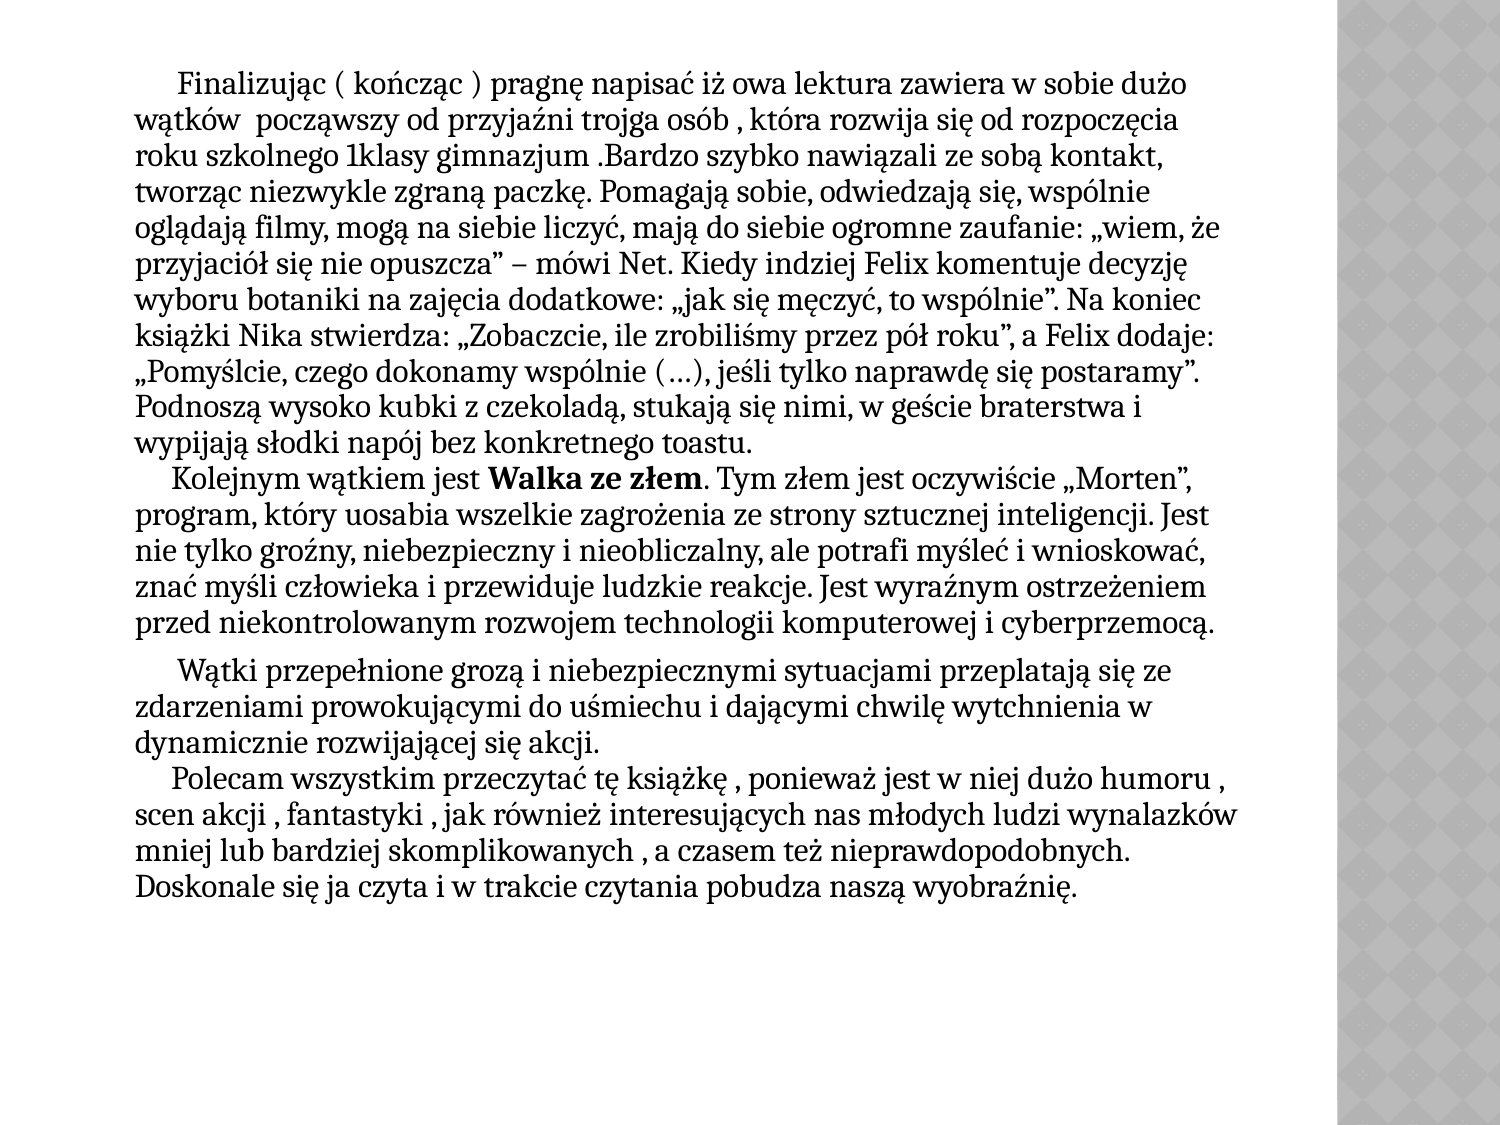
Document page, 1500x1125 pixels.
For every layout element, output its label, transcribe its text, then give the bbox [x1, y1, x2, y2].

list Finalizując ( kończąc ) pragnę napisać iż owa lektura zawiera w sobie dużo wątków począwszy od przyjaźni trojga osób , która rozwija się od rozpoczęcia roku szkolnego 1klasy gimnazjum .Bardzo szybko nawiązali ze sobą kontakt, tworząc niezwykle zgraną paczkę. Pomagają sobie, odwiedzają się, wspólnie oglądają filmy, mogą na siebie liczyć, mają do siebie ogromne zaufanie: „wiem, że przyjaciół się nie opuszcza” – mówi Net. Kiedy indziej Felix komentuje decyzję wyboru botaniki na zajęcia dodatkowe: „jak się męczyć, to wspólnie”. Na koniec książki Nika stwierdza: „Zobaczcie, ile zrobiliśmy przez pół roku”, a Felix dodaje: „Pomyślcie, czego dokonamy wspólnie (…), jeśli tylko naprawdę się postaramy”. Podnoszą wysoko kubki z czekoladą, stukają się nimi, w geście braterstwa i wypijają słodki napój bez konkretnego toastu. Kolejnym wątkiem jest Walka ze złem. Tym złem jest oczywiście „Morten”, program, który uosabia wszelkie zagrożenia ze strony sztucznej inteligencji. Jest nie tylko groźny, niebezpieczny i nieobliczalny, ale potrafi myśleć i wnioskować, znać myśli człowieka i przewiduje ludzkie reakcje. Jest wyraźnym ostrzeżeniem przed niekontrolowanym rozwojem technologii komputerowej i cyberprzemocą. Wątki przepełnione grozą i niebezpiecznymi sytuacjami przeplatają się ze zdarzeniami prowokującymi do uśmiechu i dającymi chwilę wytchnienia w dynamicznie rozwijającej się akcji. Polecam wszystkim przeczytać tę książkę , ponieważ jest w niej dużo humoru , scen akcji , fantastyki , jak również interesujących nas młodych ludzi wynalazków mniej lub bardziej skomplikowanych , a czasem też nieprawdopodobnych. Doskonale się ja czyta i w trakcie czytania pobudza naszą wyobraźnię. [74, 58, 1263, 1060]
